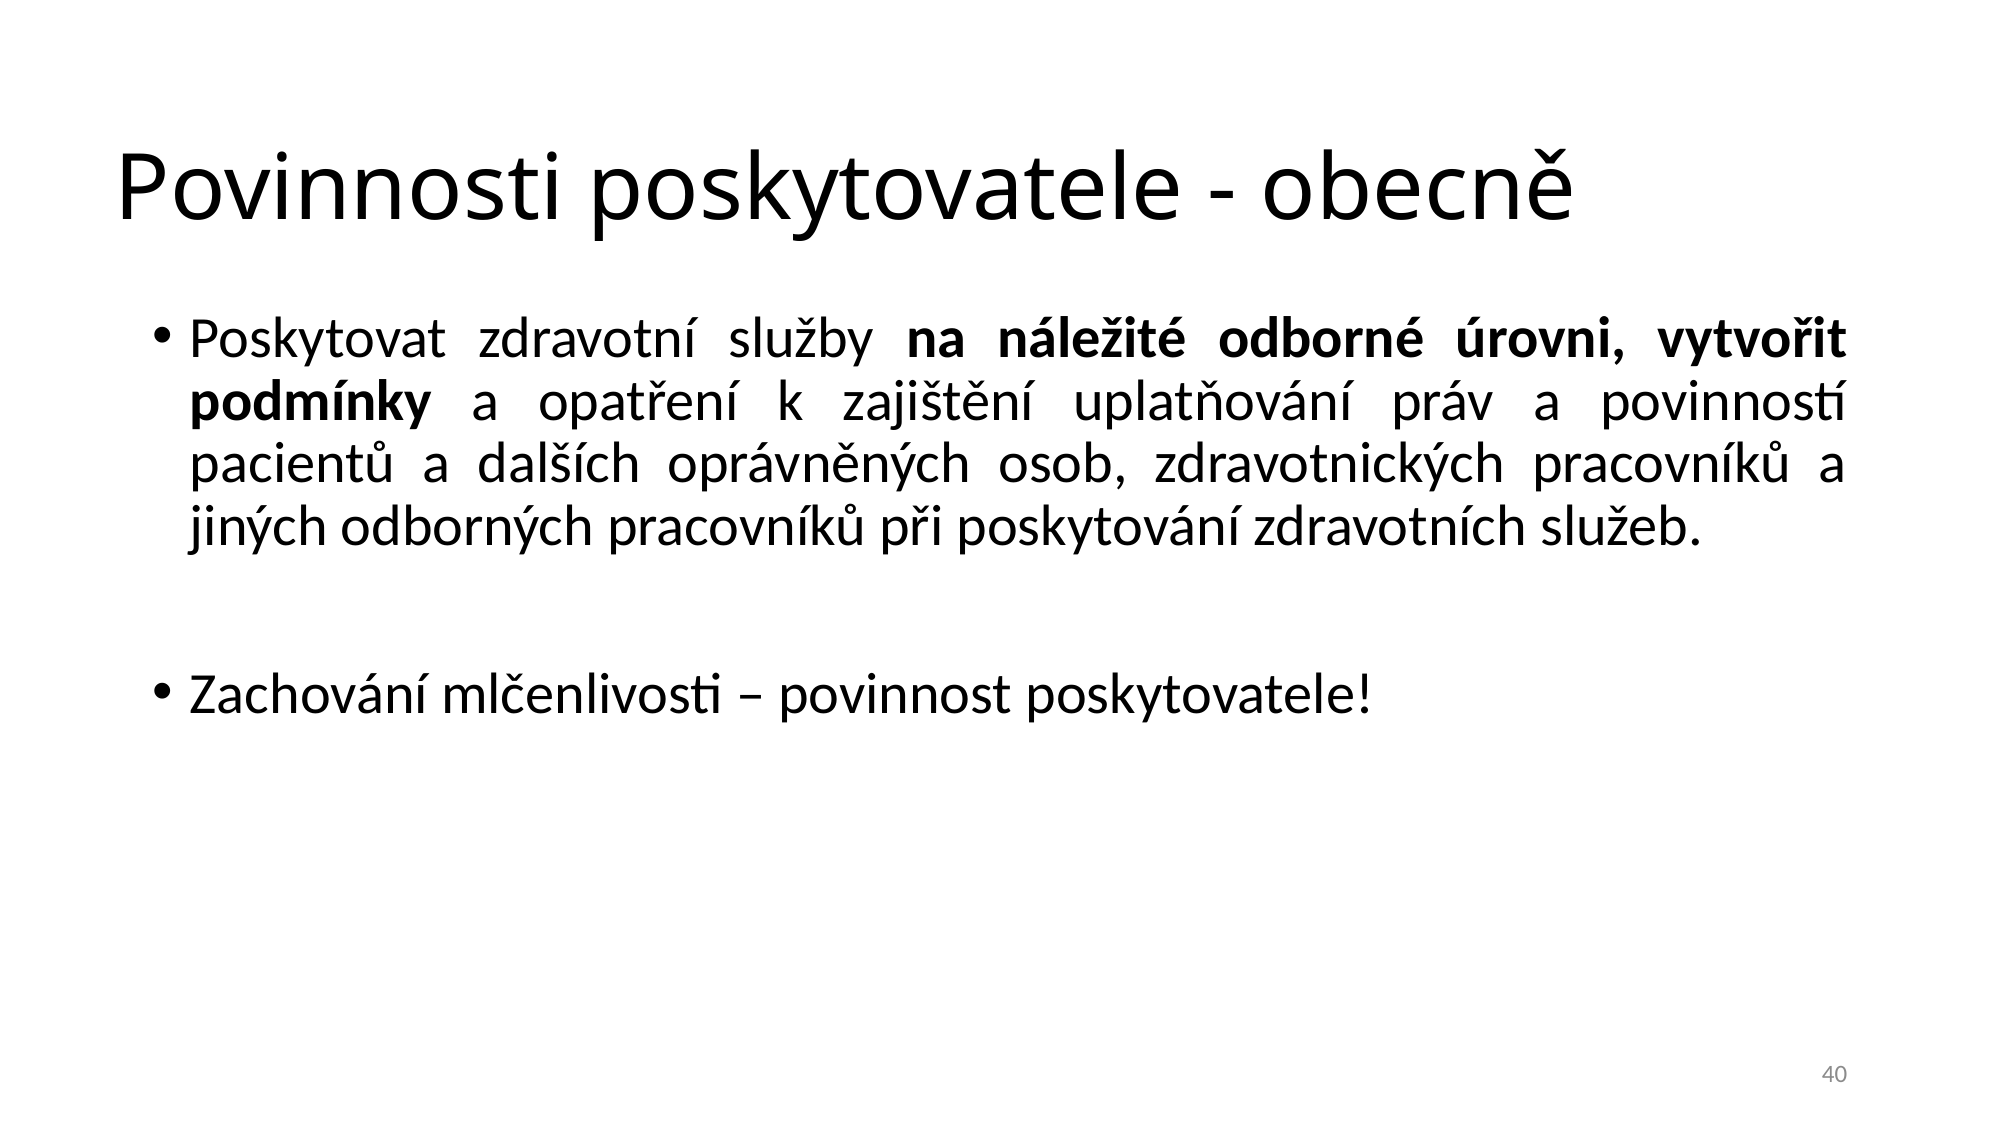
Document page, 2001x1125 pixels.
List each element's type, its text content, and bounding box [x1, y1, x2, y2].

slide_number 40 [1412, 1042, 1863, 1103]
title Povinnosti poskytovatele - obecně [99, 58, 1900, 247]
list Poskytovat zdravotní služby na náležité odborné úrovni, vytvořit podmínky a opatření k zajištění uplatňování práv a povinností pacientů a dalších oprávněných osob, zdravotnických pracovníků a jiných odborných pracovníků při poskytování zdravotních služeb. Zachování mlčenlivosti – povinnost poskytovatele! [137, 299, 1863, 1014]
